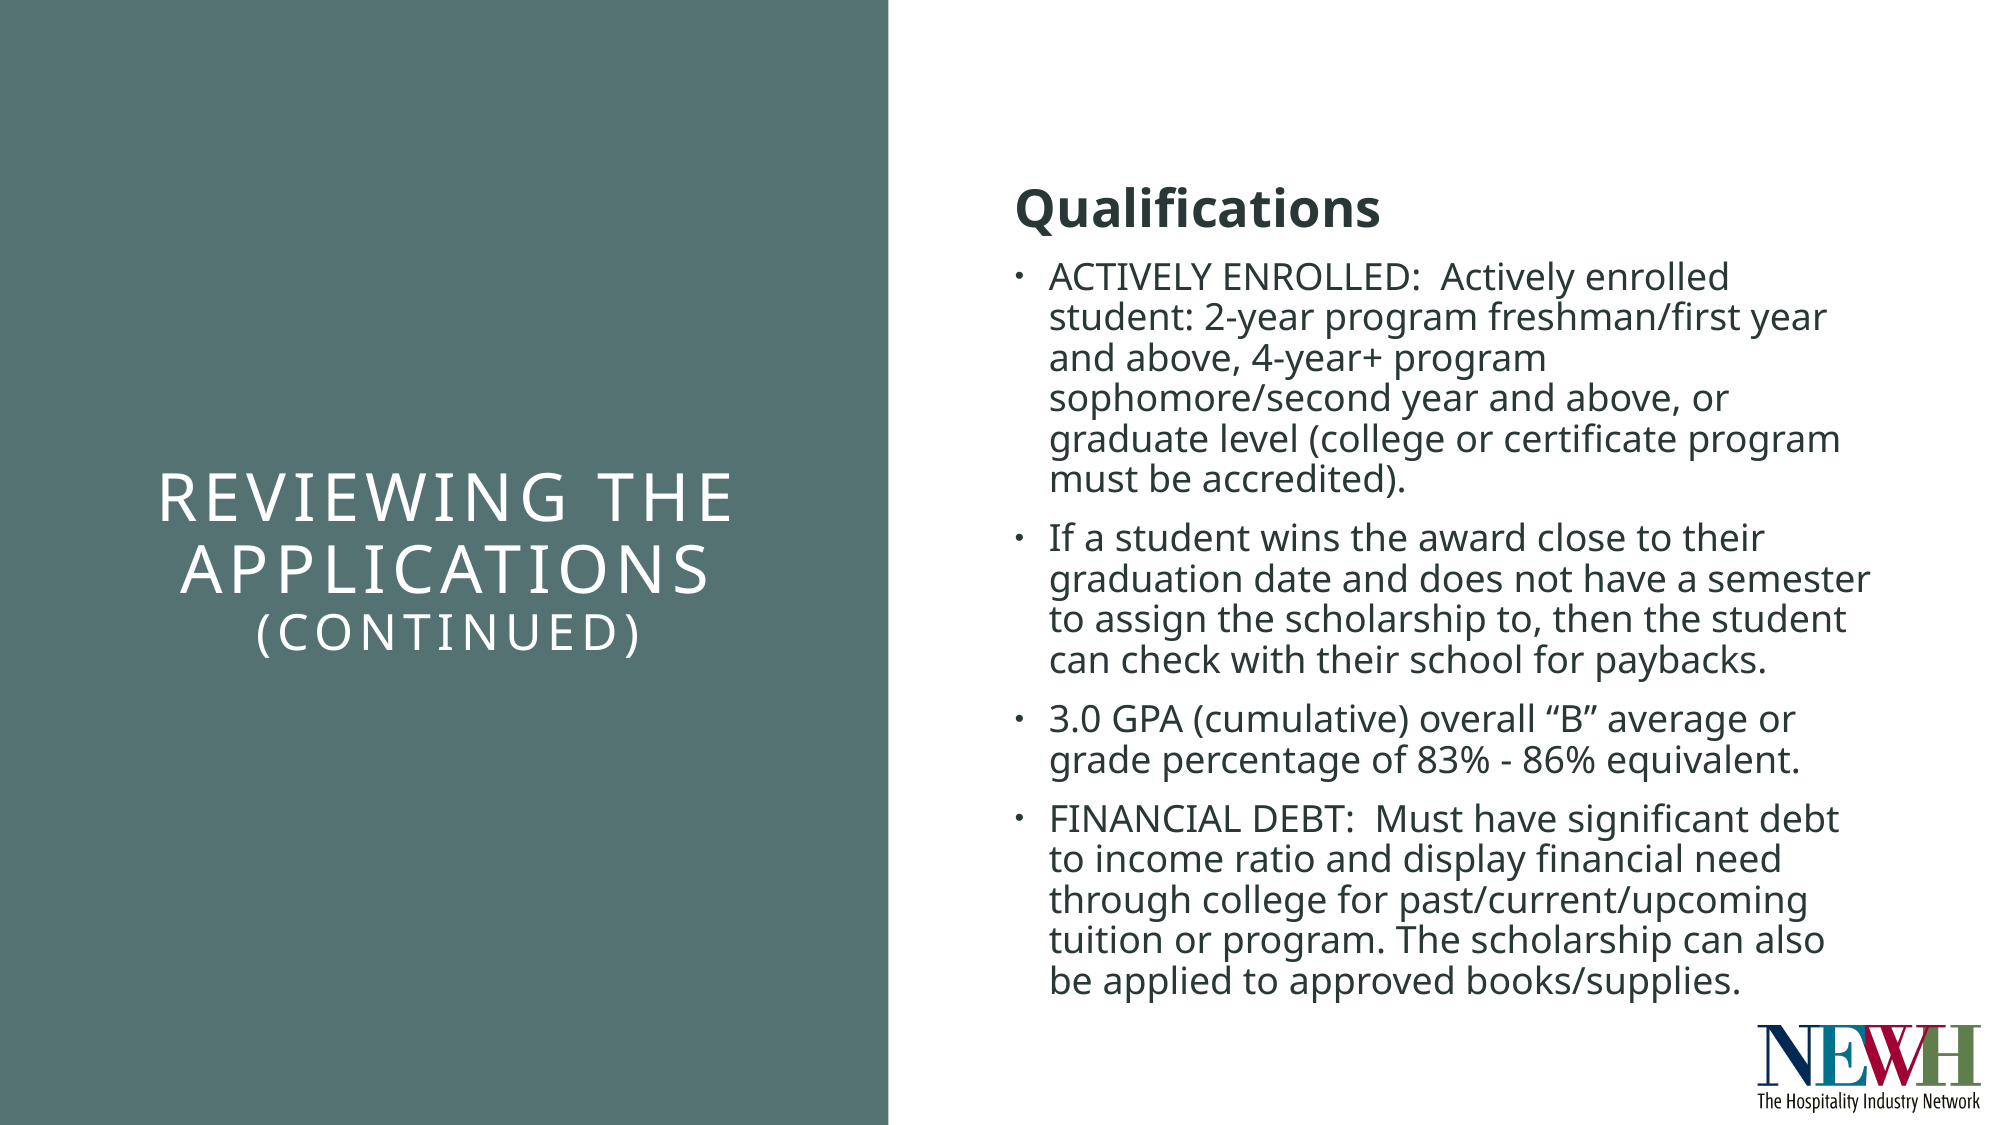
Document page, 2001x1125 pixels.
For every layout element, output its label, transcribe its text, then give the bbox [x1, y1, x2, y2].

title Reviewing the Applications (Continued) [130, 224, 766, 900]
list Qualifications ACTIVELY ENROLLED: Actively enrolled student: 2-year program freshman/first year and above, 4-year+ program sophomore/second year and above, or graduate level (college or certificate program must be accredited). If a student wins the award close to their graduation date and does not have a semester to assign the scholarship to, then the student can check with their school for paybacks. 3.0 GPA (cumulative) overall “B” average or grade percentage of 83% - 86% equivalent. FINANCIAL DEBT: Must have significant debt to income ratio and display financial need through college for past/current/upcoming tuition or program. The scholarship can also be applied to approved books/supplies. [999, 93, 1891, 1041]
picture [1737, 907, 2000, 1125]
text_box [0, 0, 890, 1125]
text_box [890, 0, 2000, 1125]
